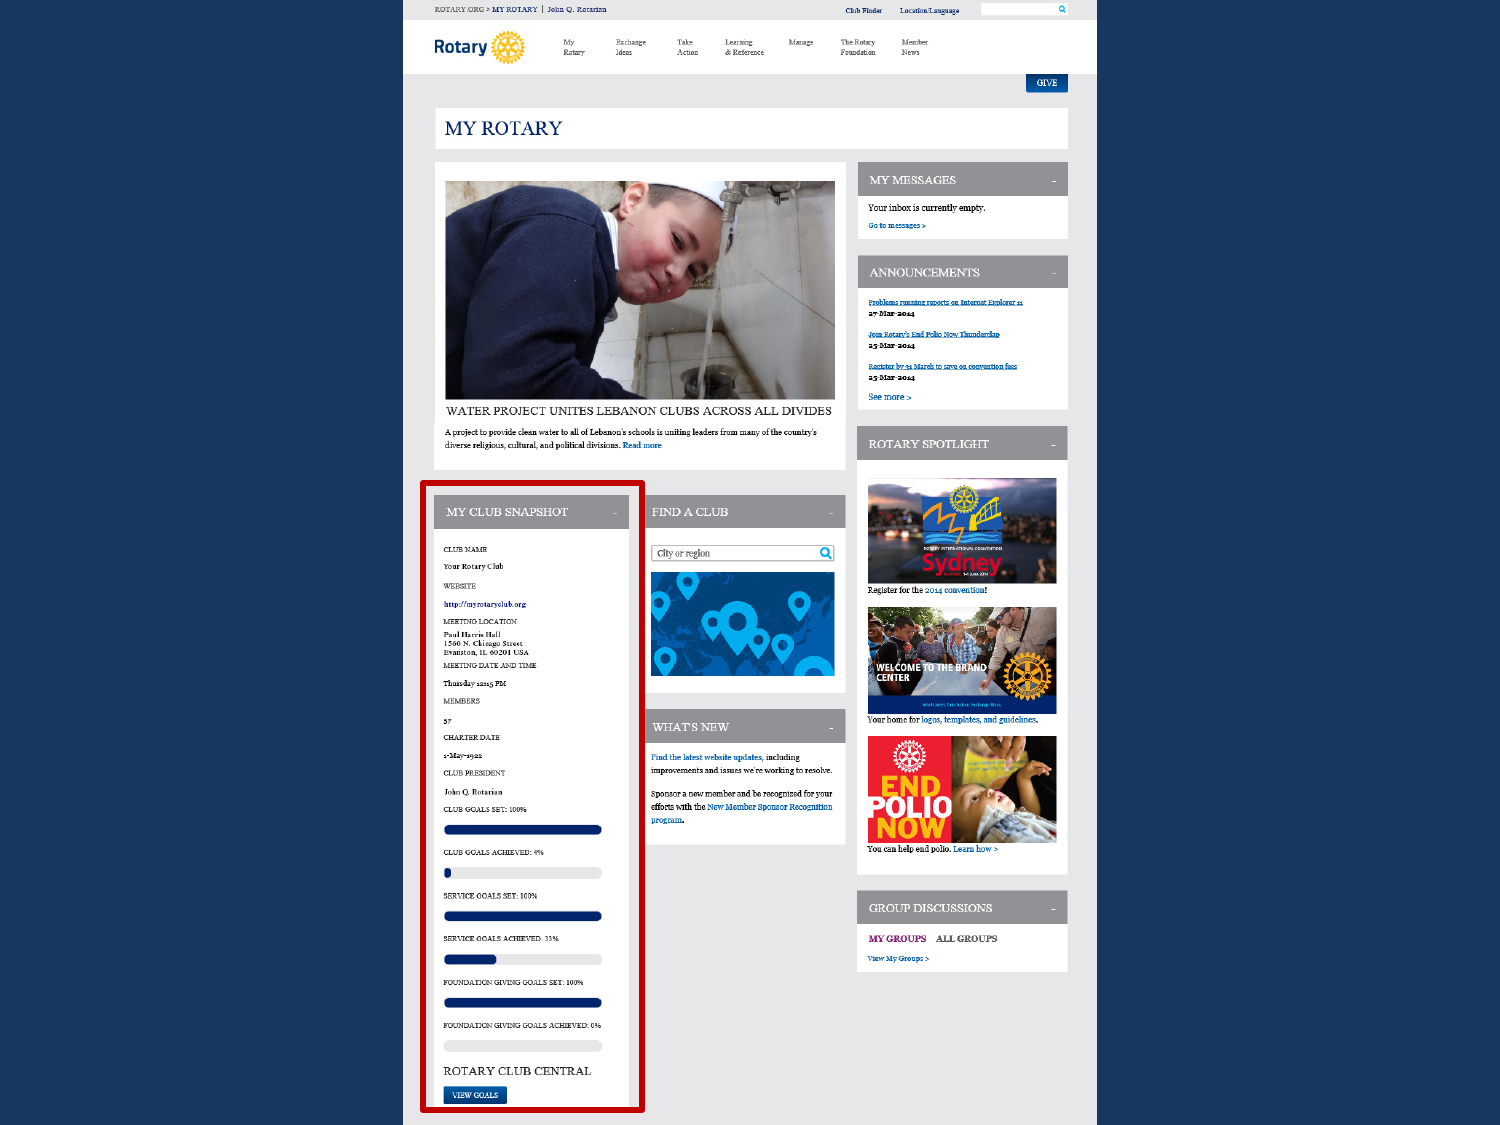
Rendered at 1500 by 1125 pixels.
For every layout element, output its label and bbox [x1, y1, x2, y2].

picture [403, 0, 1097, 1125]
